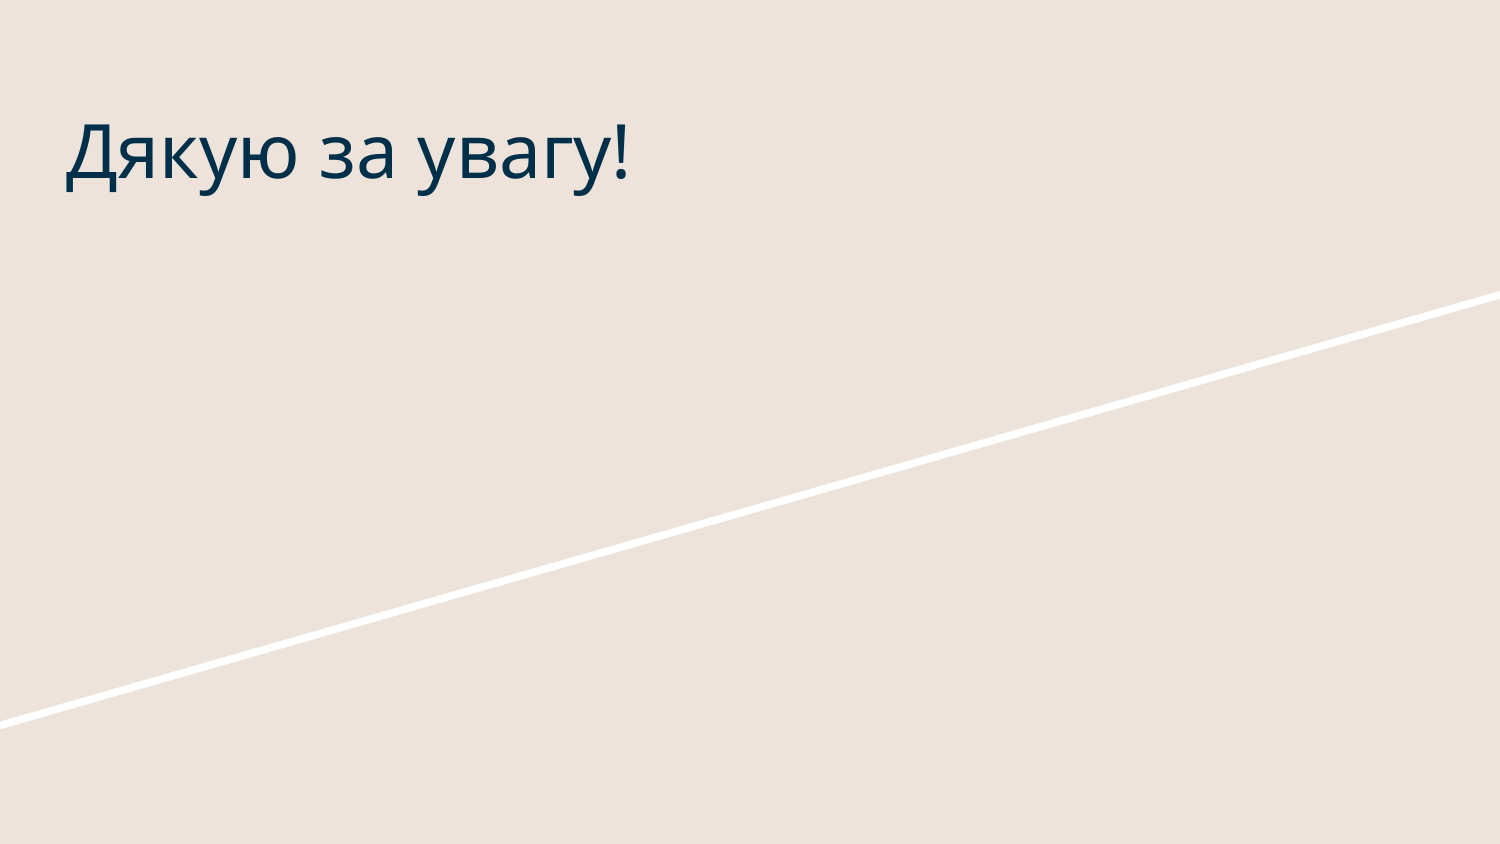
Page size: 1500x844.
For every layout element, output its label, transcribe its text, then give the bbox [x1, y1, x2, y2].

title Дякую за увагу! [51, 88, 1449, 299]
